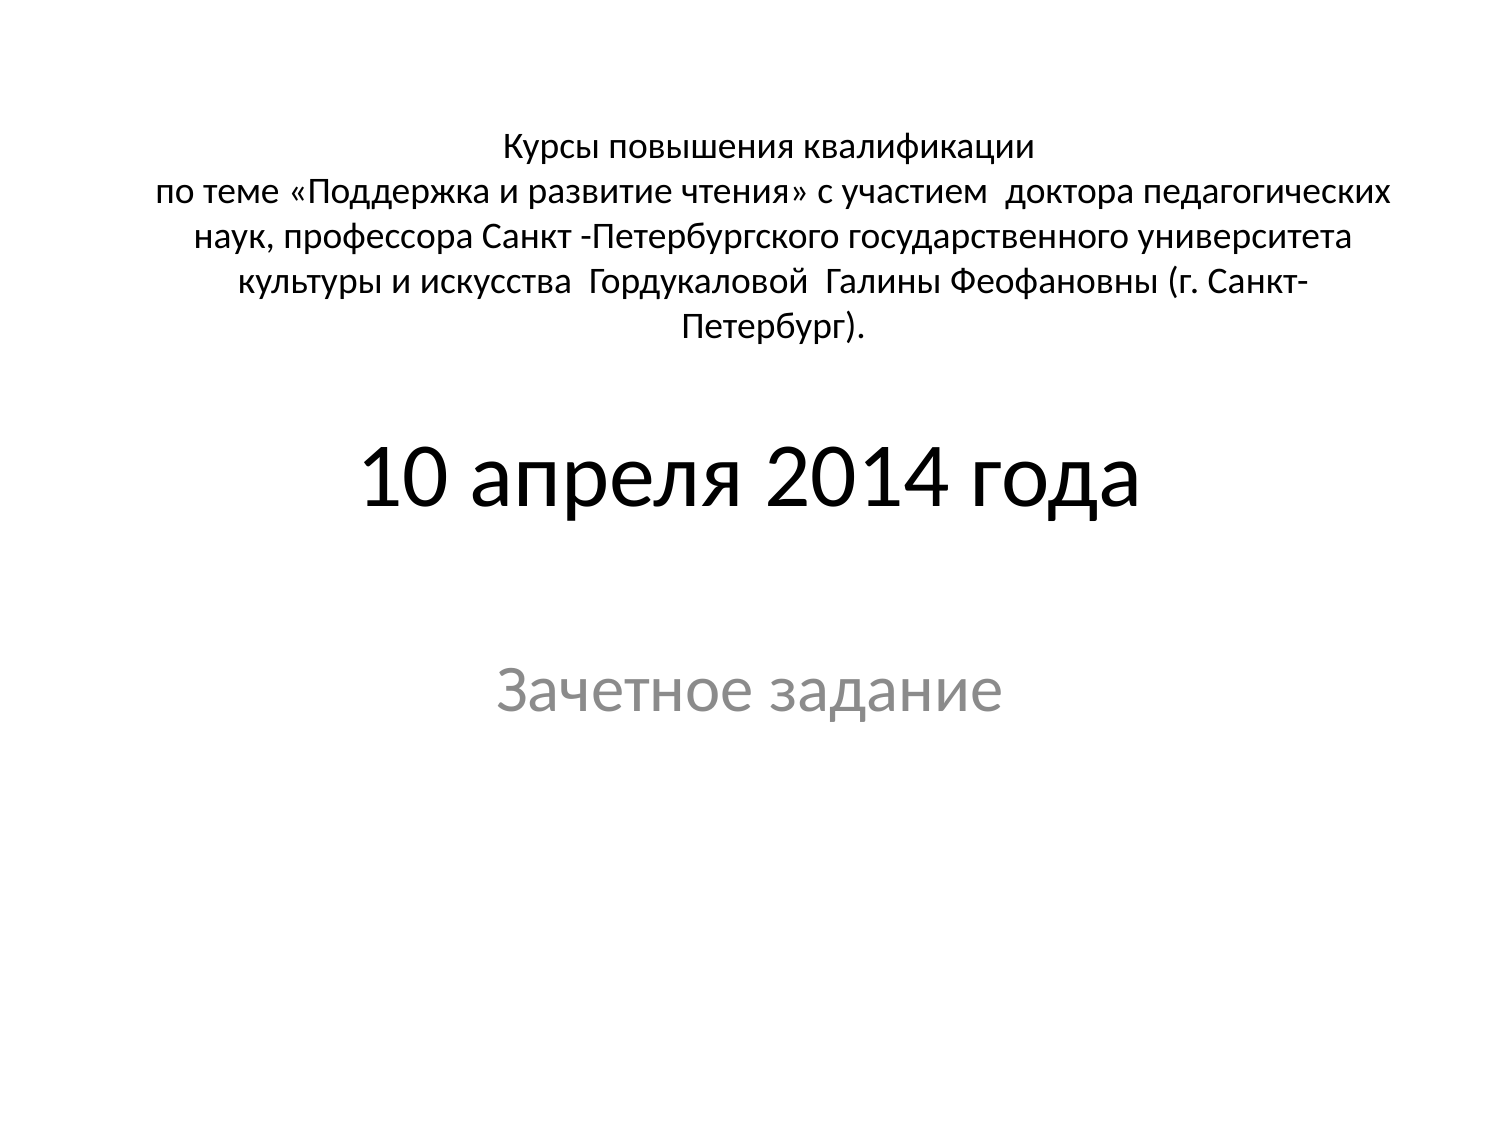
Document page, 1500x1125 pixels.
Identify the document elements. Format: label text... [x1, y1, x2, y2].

title 10 апреля 2014 года [112, 349, 1388, 591]
subtitle Зачетное задание [225, 637, 1275, 776]
text_box Курсы повышения квалификации по теме «Поддержка и развитие чтения» с участием доктора педагогических наук, профессора Санкт -Петербургского государственного университета культуры и искусства Гордукаловой Галины Феофановны (г. Санкт-Петербург). [135, 113, 1412, 354]
